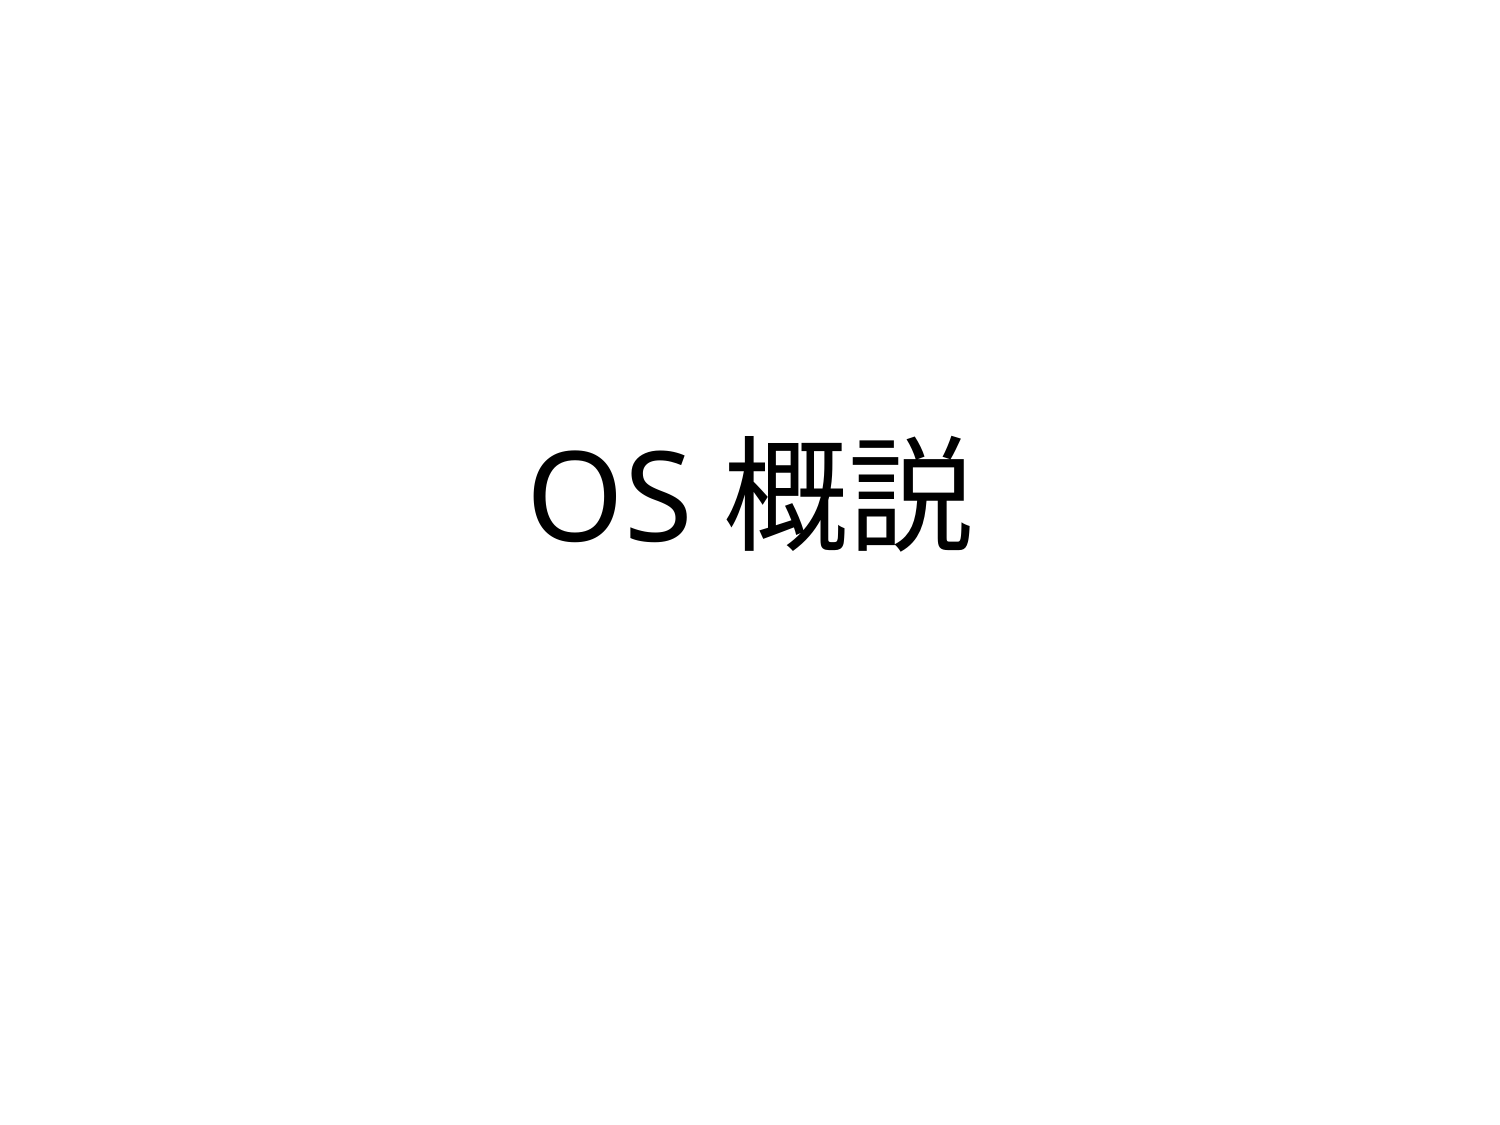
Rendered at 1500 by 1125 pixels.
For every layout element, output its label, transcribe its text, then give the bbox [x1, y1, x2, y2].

title OS概説 [112, 184, 1388, 576]
